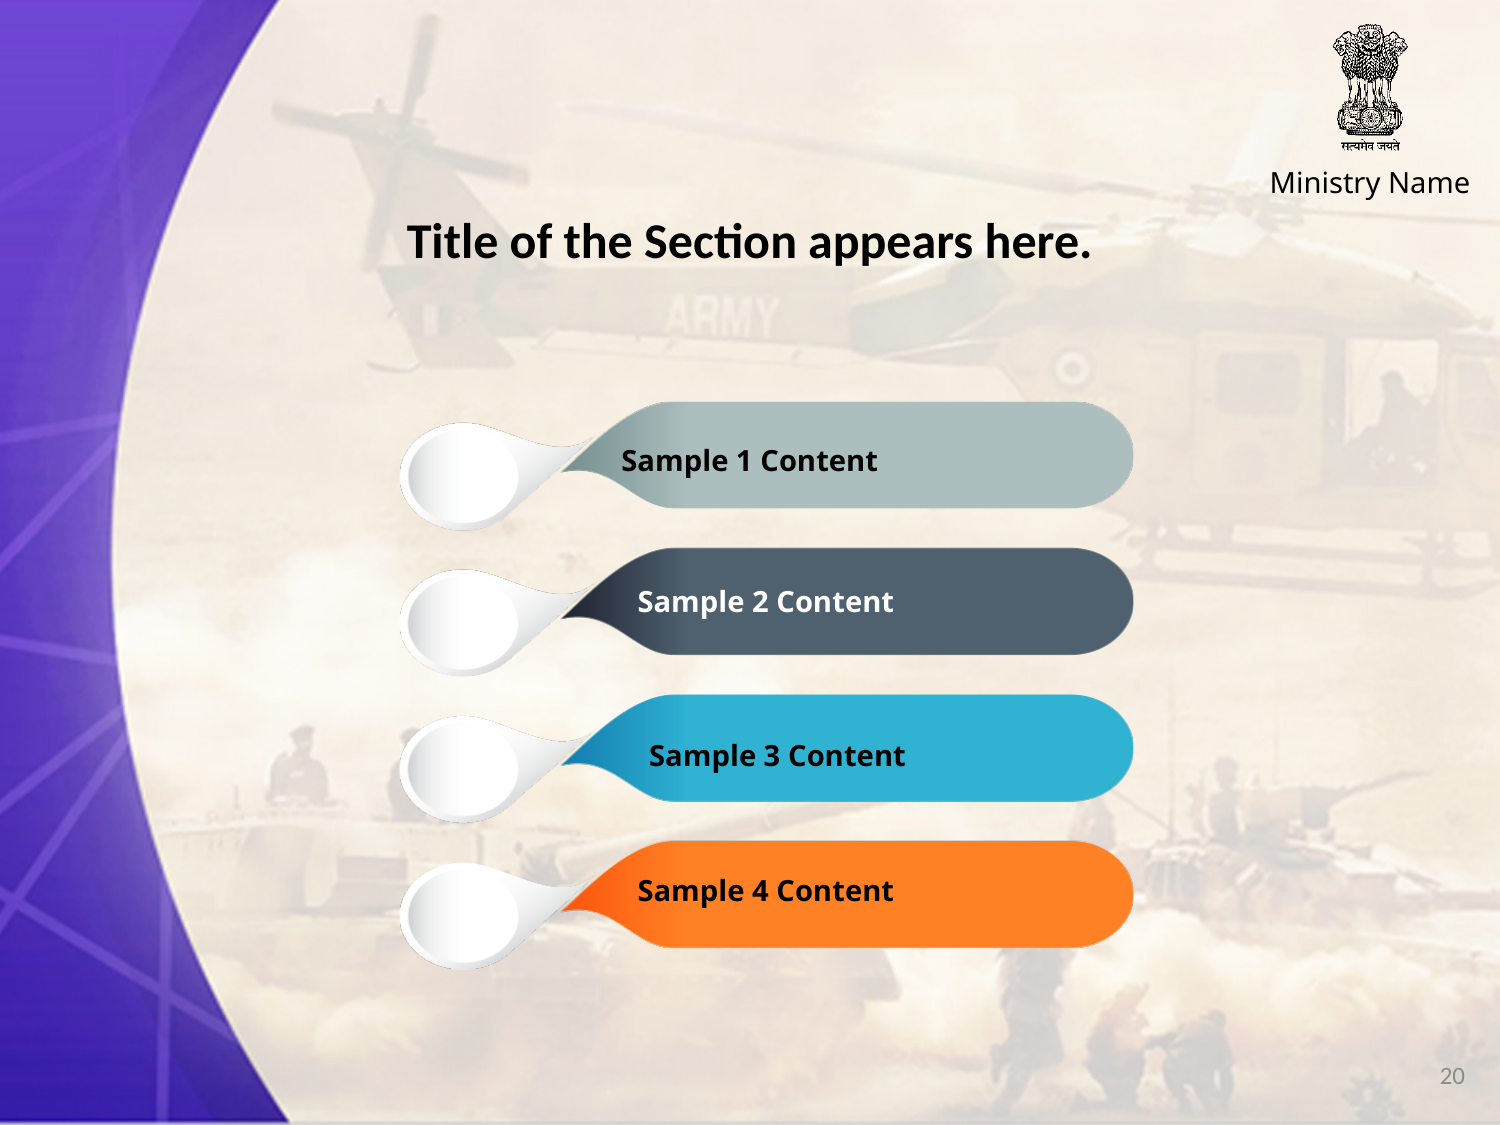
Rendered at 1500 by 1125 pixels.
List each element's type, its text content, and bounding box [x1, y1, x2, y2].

list Ministry Name [1234, 160, 1500, 221]
picture [0, 0, 1500, 1125]
slide_number 20 [1142, 1044, 1481, 1105]
list Title of the Section appears here. [253, 207, 1247, 327]
